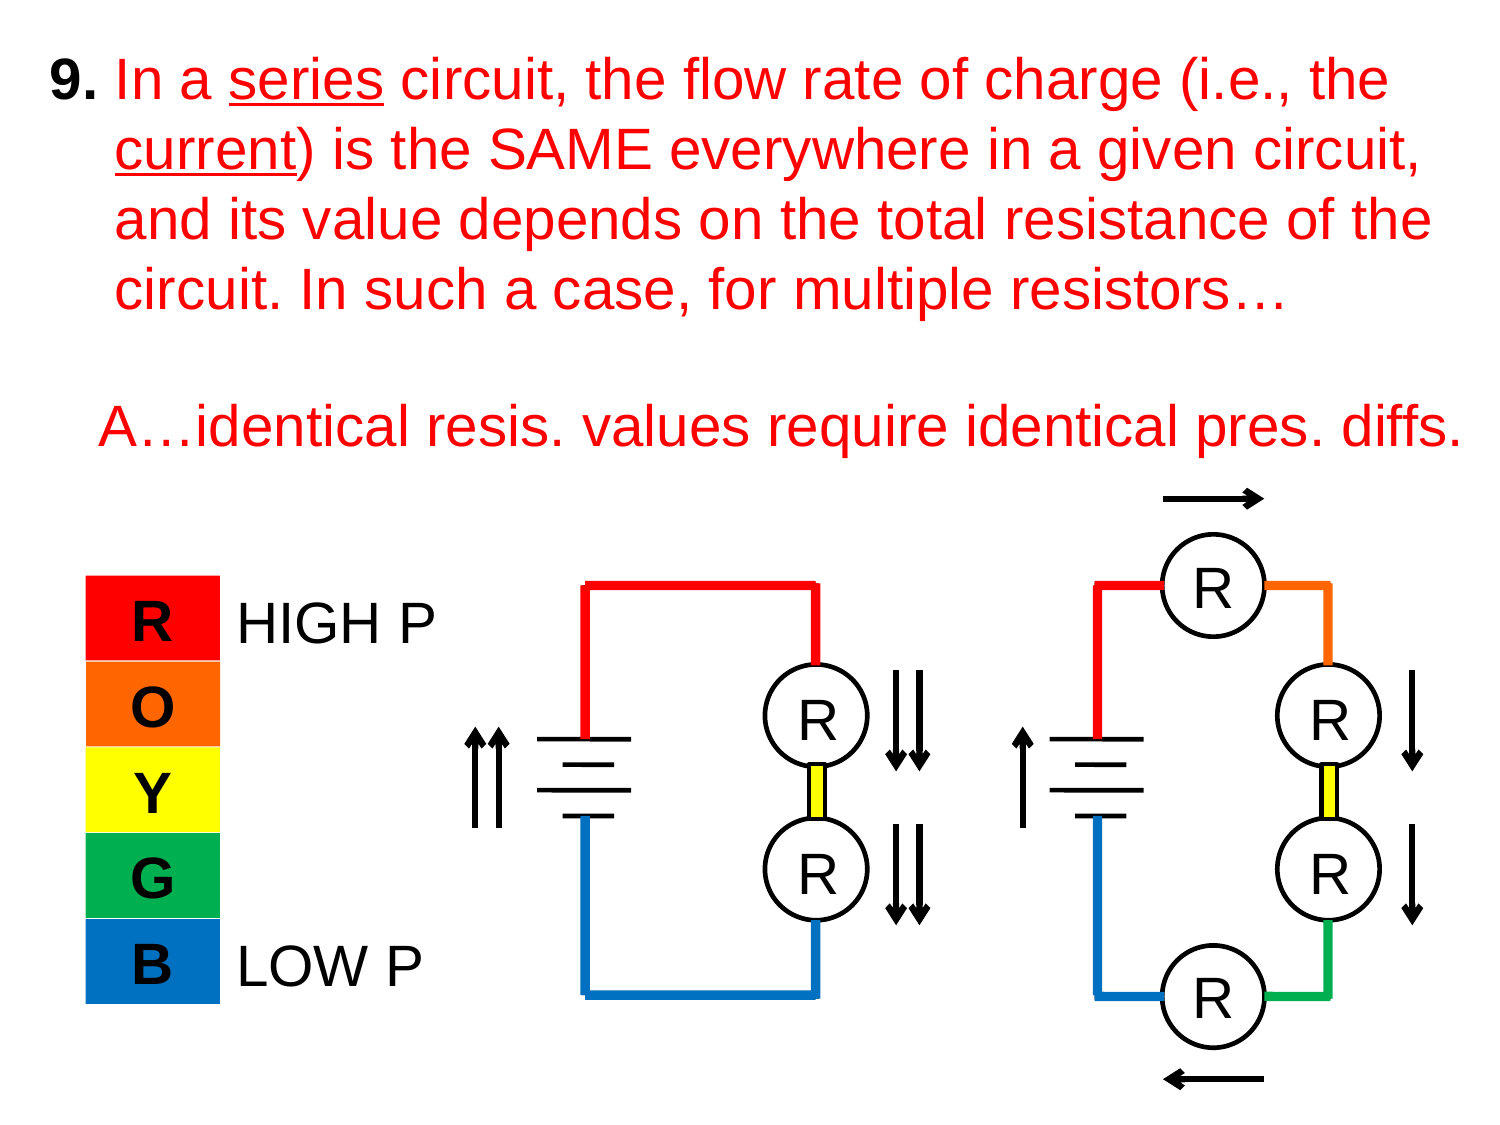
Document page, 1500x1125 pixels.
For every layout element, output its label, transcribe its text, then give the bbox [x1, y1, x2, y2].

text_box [1264, 583, 1331, 666]
text_box A…identical resis. values require identical pres. diffs. [84, 380, 1481, 466]
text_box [584, 583, 816, 740]
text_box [1049, 534, 1380, 1048]
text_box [85, 575, 454, 1007]
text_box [475, 726, 499, 829]
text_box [584, 815, 816, 999]
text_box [1264, 919, 1331, 999]
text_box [536, 583, 868, 999]
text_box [1094, 815, 1165, 997]
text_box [1094, 585, 1165, 740]
text_box 9. In a series circuit, the flow rate of charge (i.e., the current) is the SAME everywhere in a given circuit, and its value depends on the total resistance of the circuit. In such a case, for multiple resistors… [35, 33, 1450, 329]
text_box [895, 669, 920, 772]
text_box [895, 823, 920, 926]
